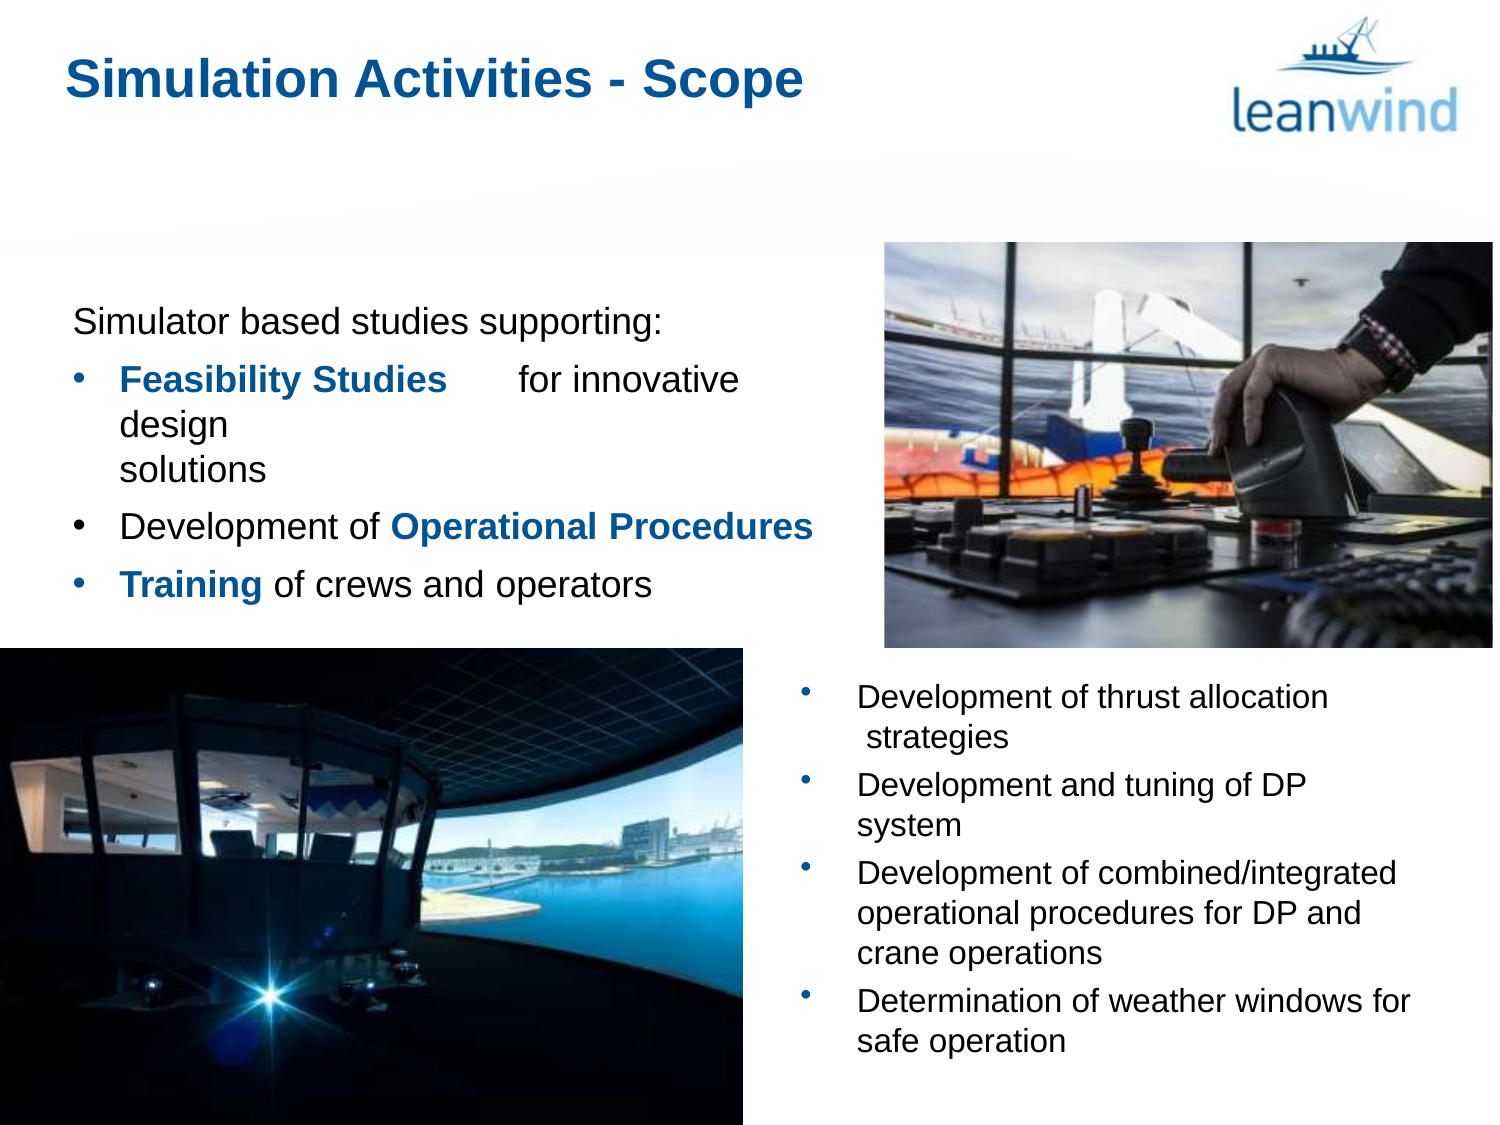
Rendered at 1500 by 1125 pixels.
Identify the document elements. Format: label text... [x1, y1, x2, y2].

text_box Simulator based studies supporting: Feasibility Studies for innovative design solutions Development of Operational Procedures Training of crews and operators [70, 282, 820, 605]
title Simulation Activities - Scope [62, 41, 809, 232]
text_box [0, 648, 743, 1125]
picture [1227, 11, 1462, 138]
text_box [884, 242, 1493, 648]
text_box Development of thrust allocation strategies Development and tuning of DP system Development of combined/integrated operational procedures for DP and crane operations Determination of weather windows for safe operation [798, 673, 1428, 1059]
